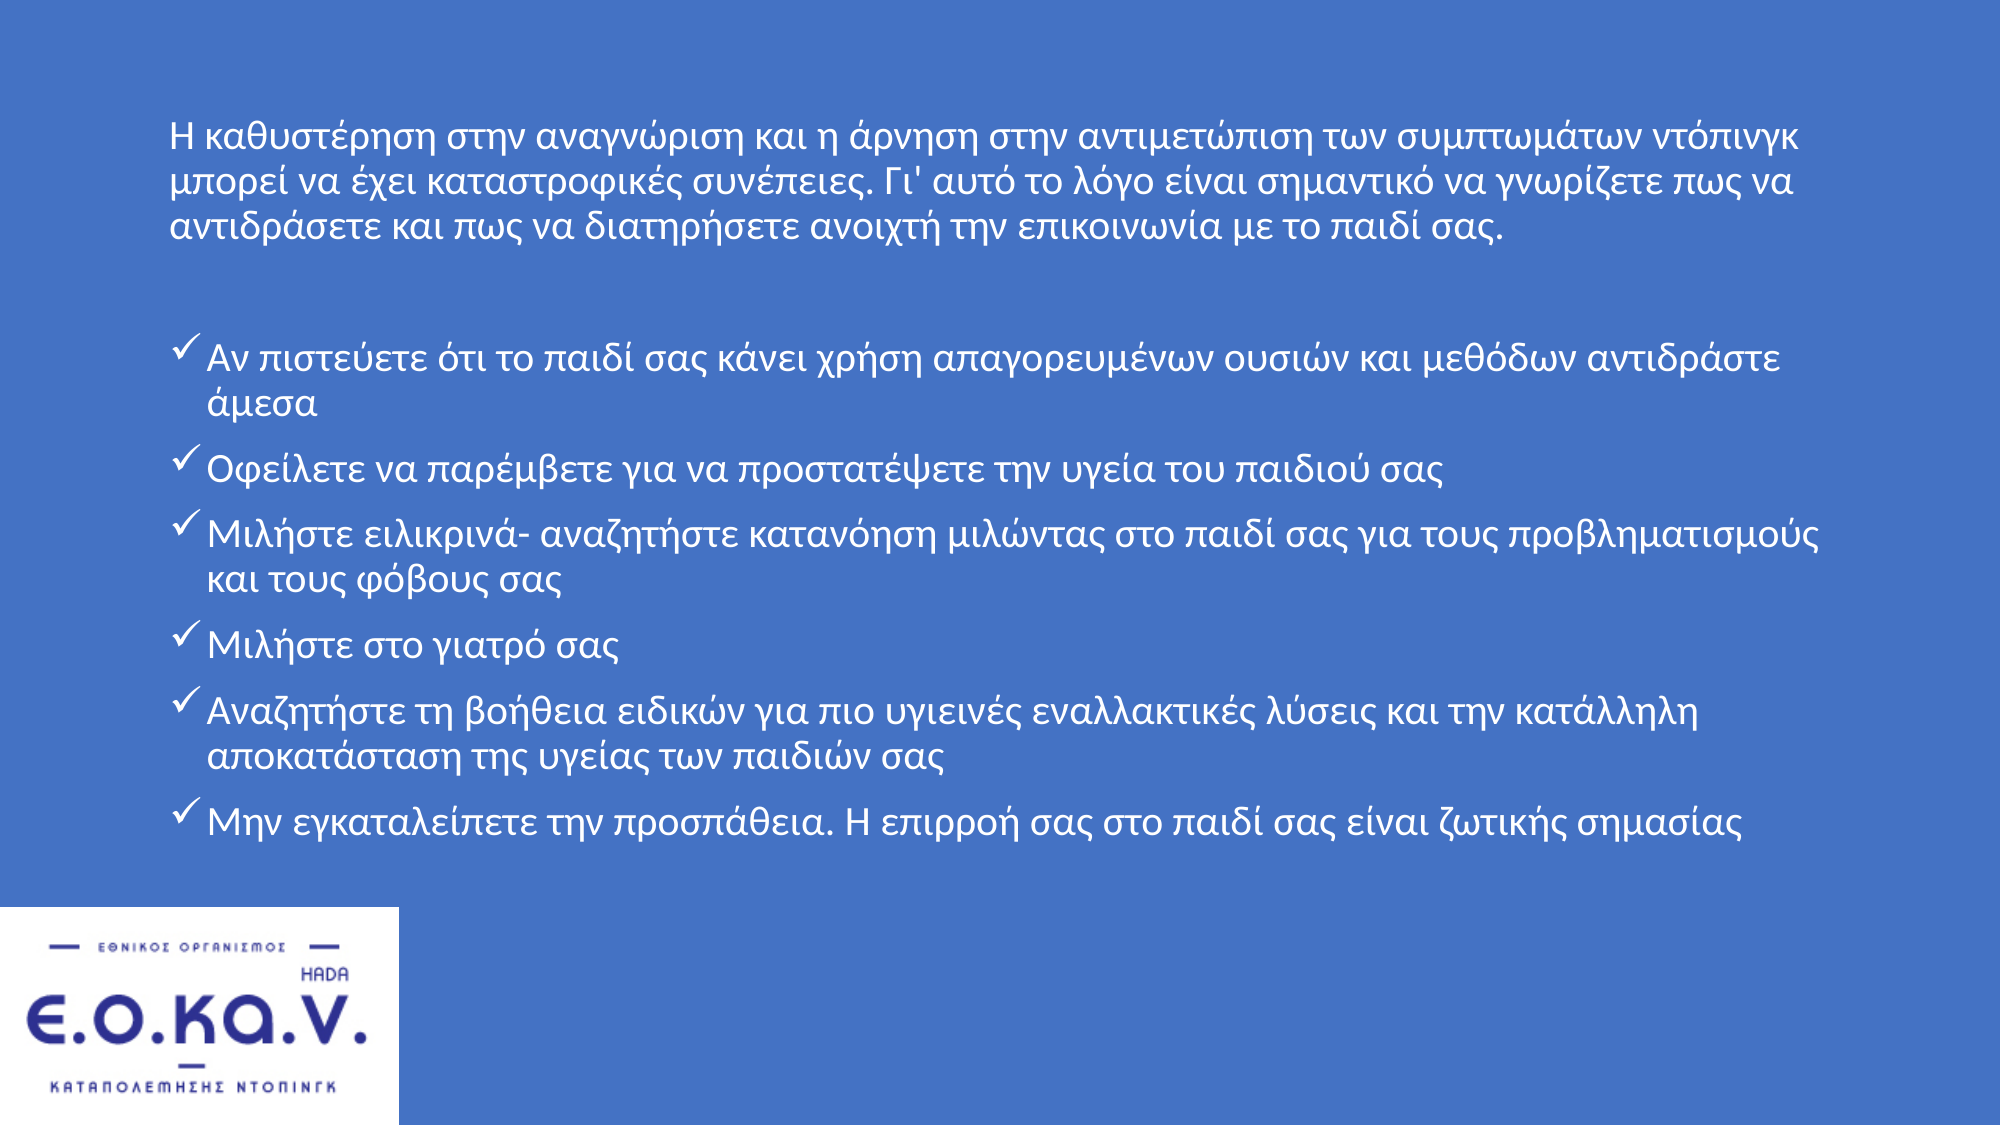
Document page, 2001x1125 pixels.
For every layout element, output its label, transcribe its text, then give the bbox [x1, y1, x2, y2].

list Η καθυστέρηση στην αναγνώριση και η άρνηση στην αντιμετώπιση των συμπτωμάτων ντόπινγκ μπορεί να έχει καταστροφικές συνέπειες. Γι' αυτό το λόγο είναι σημαντικό να γνωρίζετε πως να αντιδράσετε και πως να διατηρήσετε ανοιχτή την επικοινωνία με το παιδί σας. Αν πιστεύετε ότι το παιδί σας κάνει χρήση απαγορευμένων ουσιών και μεθόδων αντιδράστε άμεσα Οφείλετε να παρέμβετε για να προστατέψετε την υγεία του παιδιού σας Μιλήστε ειλικρινά- αναζητήστε κατανόηση μιλώντας στο παιδί σας για τους προβληματισμούς και τους φόβους σας Μιλήστε στο γιατρό σας Αναζητήστε τη βοήθεια ειδικών για πιο υγιεινές εναλλακτικές λύσεις και την κατάλληλη αποκατάσταση της υγείας των παιδιών σας Μην εγκαταλείπετε την προσπάθεια. Η επιρροή σας στο παιδί σας είναι ζωτικής σημασίας [154, 106, 1880, 820]
picture [0, 907, 399, 1125]
